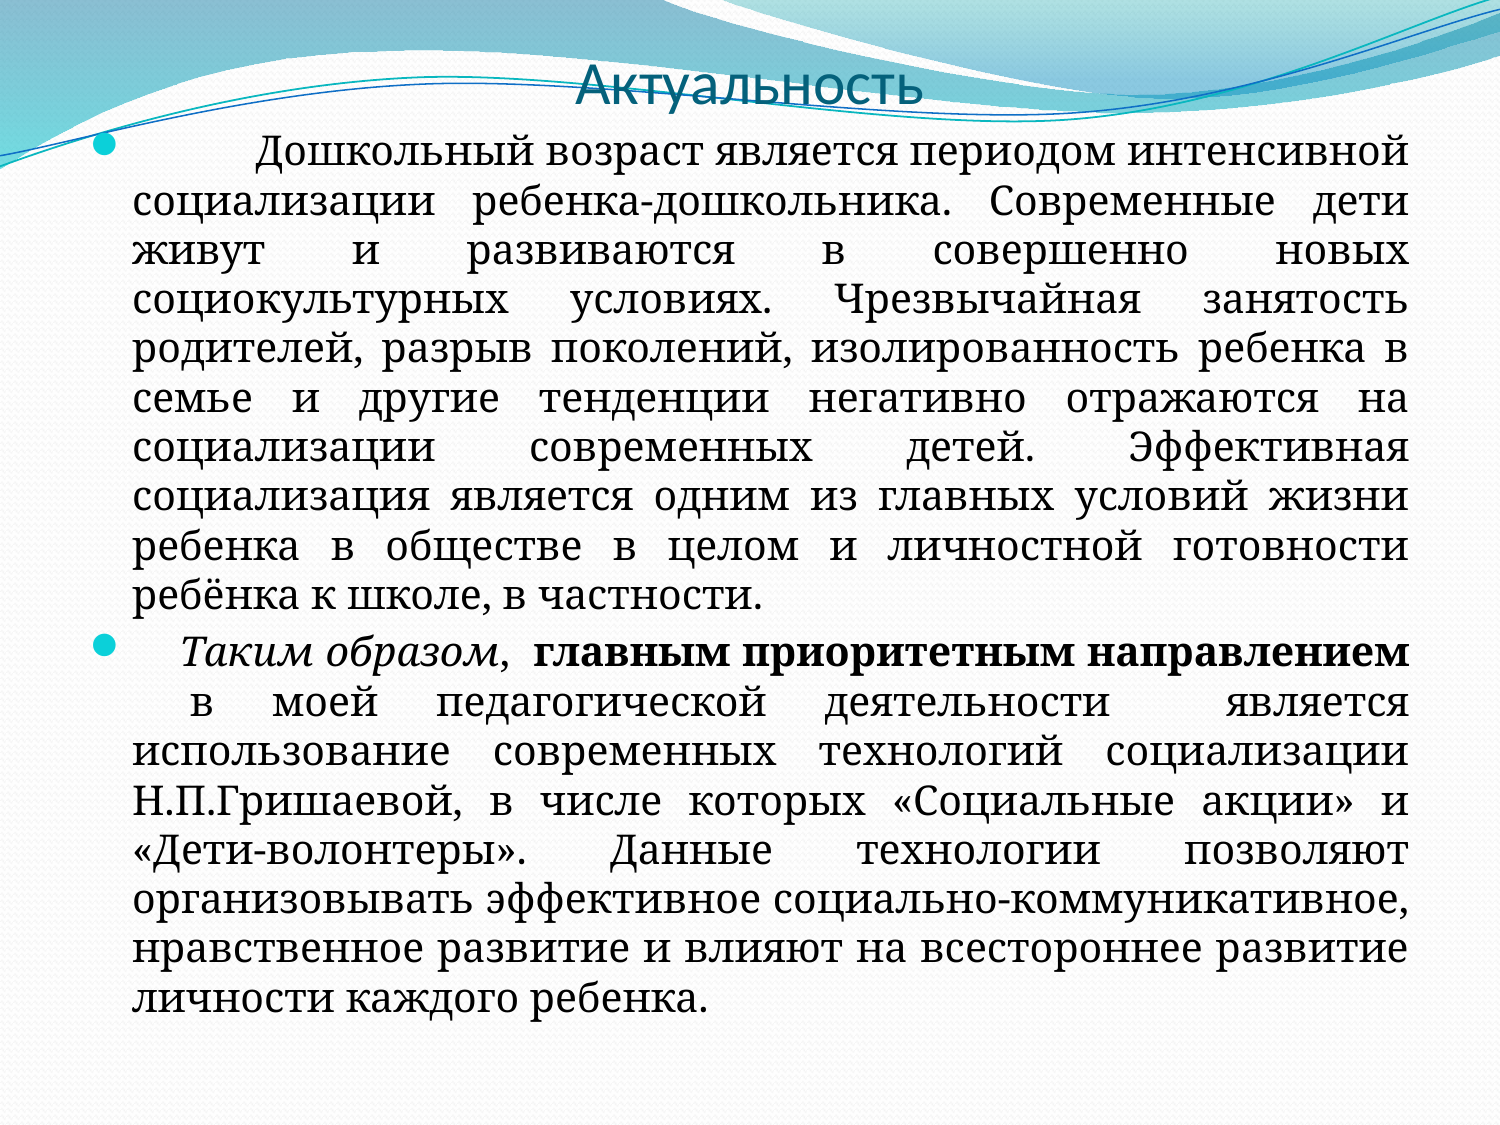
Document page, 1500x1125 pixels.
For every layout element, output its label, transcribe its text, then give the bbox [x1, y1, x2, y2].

list Дошкольный возраст является периодом интенсивной социализации ребенка-дошкольника. Современные дети живут и развиваются в совершенно новых социокультурных условиях. Чрезвычайная занятость родителей, разрыв поколений, изолированность ребенка в семье и другие тенденции негативно отражаются на социализации современных детей. Эффективная социализация является одним из главных условий жизни ребенка в обществе в целом и личностной готовности ребёнка к школе, в частности. Таким образом, главным приоритетным направлением в моей педагогической деятельности является использование современных технологий социализации Н.П.Гришаевой, в числе которых «Социальные акции» и «Дети-волонтеры». Данные технологии позволяют организовывать эффективное социально-коммуникативное, нравственное развитие и влияют на всестороннее развитие личности каждого ребенка. [75, 117, 1425, 1038]
title Актуальность [75, 35, 1425, 117]
